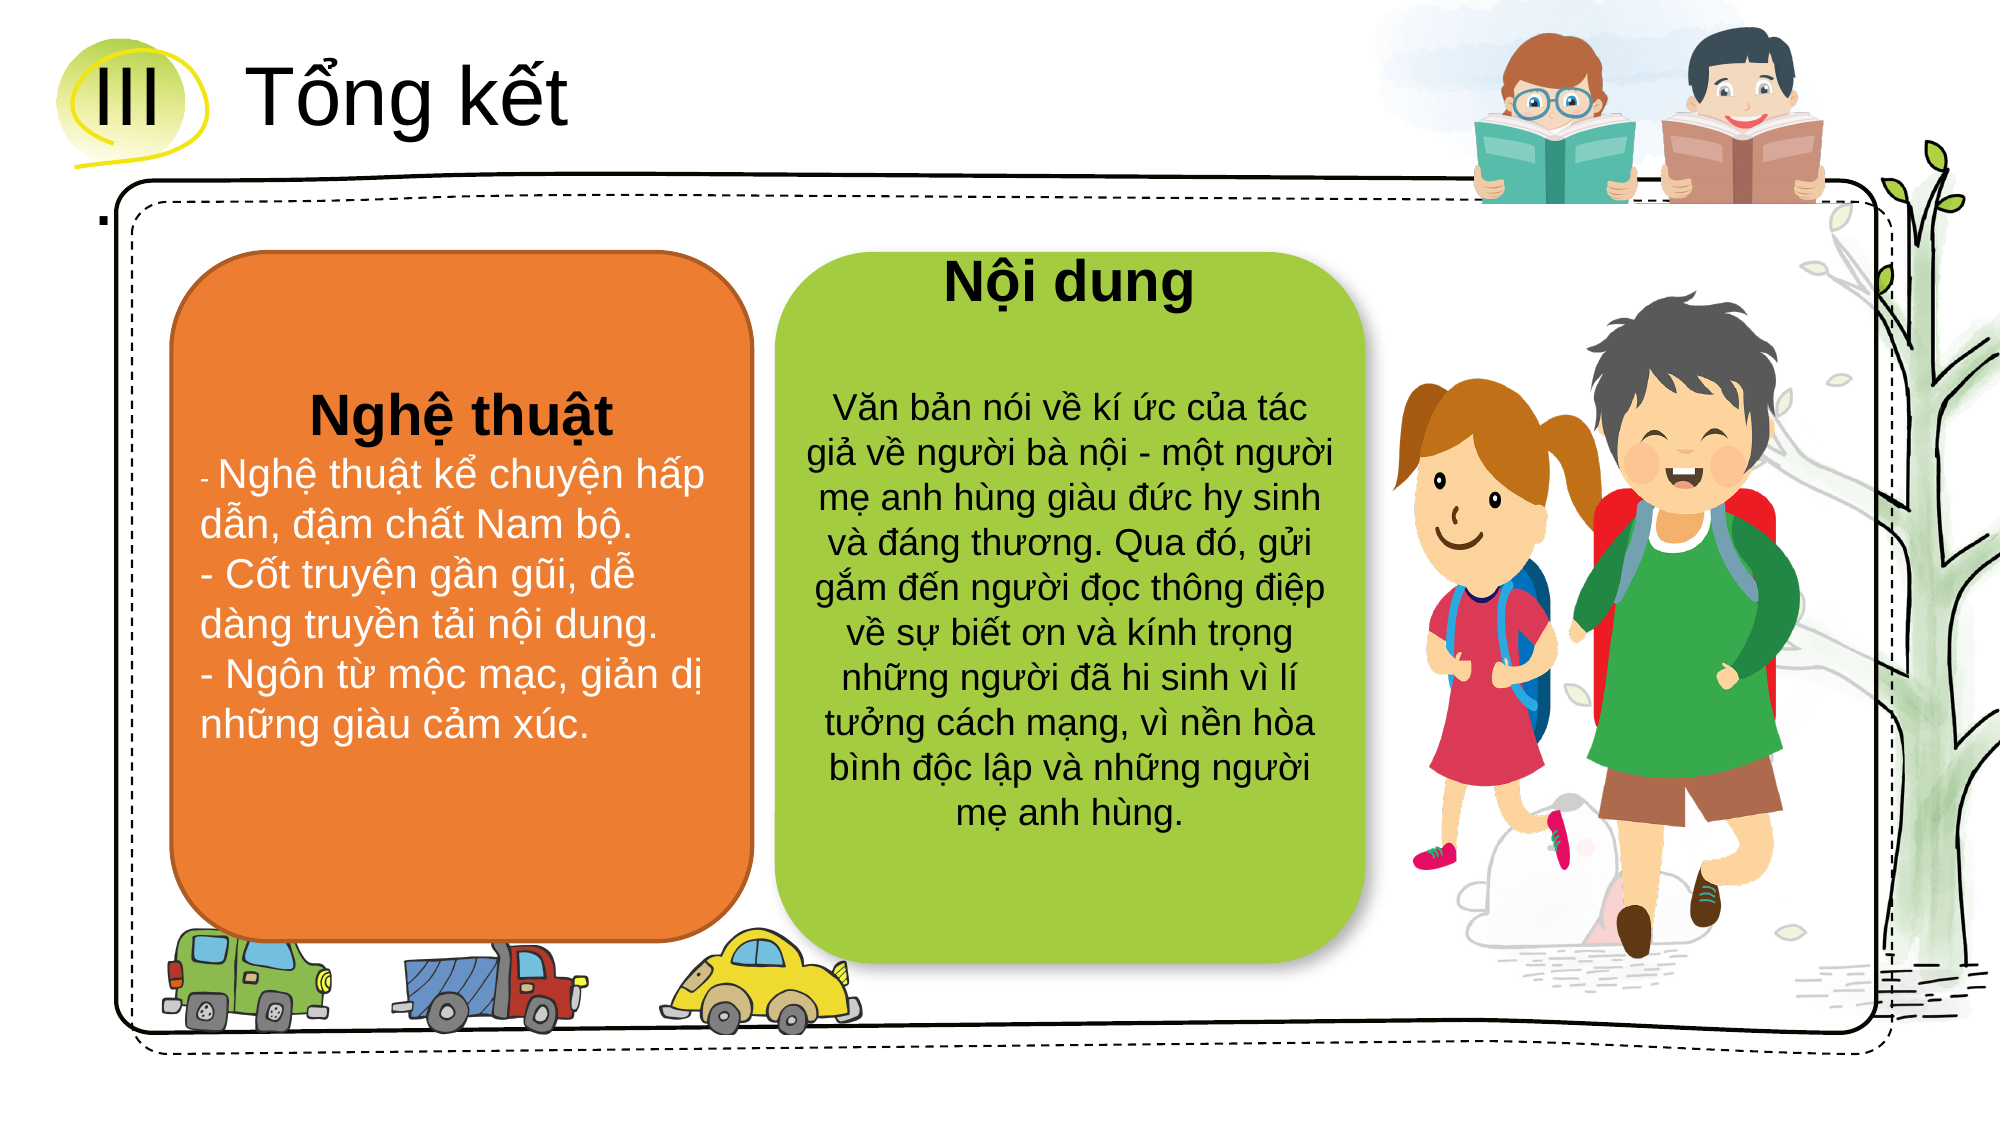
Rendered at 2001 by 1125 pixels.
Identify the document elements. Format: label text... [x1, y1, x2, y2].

text_box Nội dung Văn bản nói về kí ức của tác giả về người bà nội - một người mẹ anh hùng giàu đức hy sinh và đáng thương. Qua đó, gửi gắm đến người đọc thông điệp về sự biết ơn và kính trọng những người đã hi sinh vì lí tưởng cách mạng, vì nền hòa bình độc lập và những người mẹ anh hùng. [774, 251, 1359, 964]
picture [1364, 0, 2000, 1125]
picture [659, 922, 869, 1035]
picture [161, 928, 346, 1040]
picture [384, 944, 591, 1053]
text_box III. [77, 34, 186, 250]
text_box Tổng kết [229, 34, 858, 150]
text_box Nghệ thuật - Nghệ thuật kể chuyện hấp dẫn, đậm chất Nam bộ. - Cốt truyện gần gũi, dễ dàng truyền tải nội dung. - Ngôn từ mộc mạc, giản dị những giàu cảm xúc. [169, 249, 755, 944]
